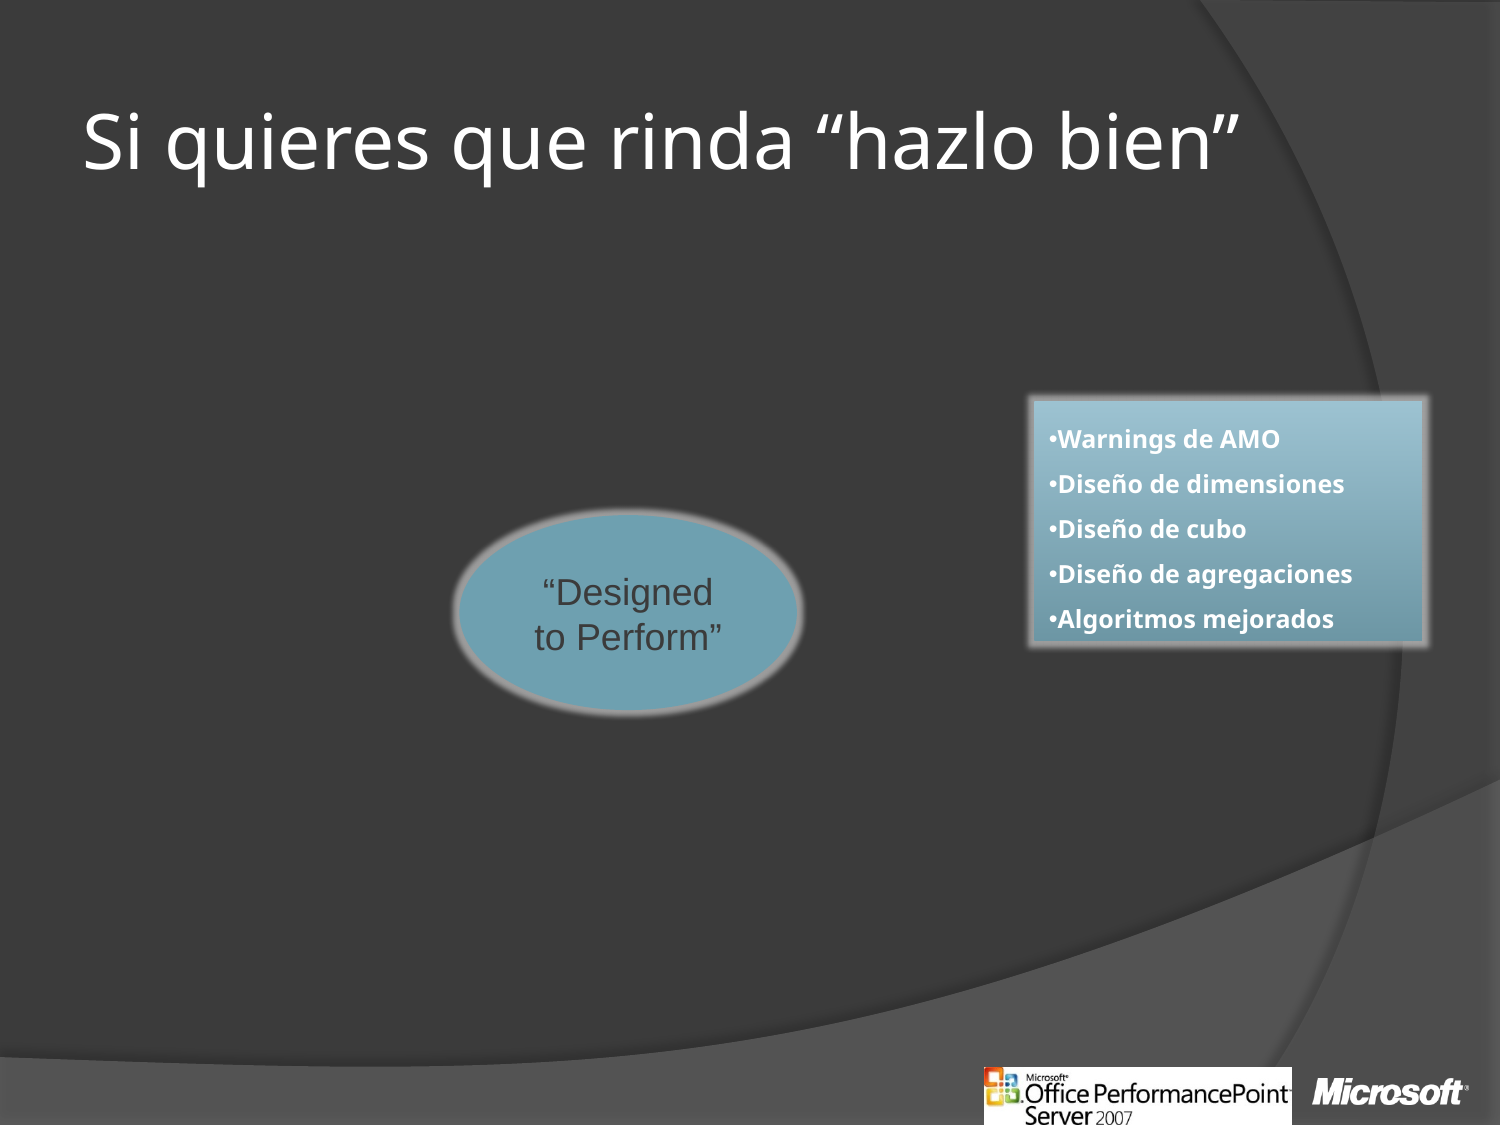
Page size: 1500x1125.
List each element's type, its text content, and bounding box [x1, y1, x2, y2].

picture [984, 1067, 1292, 1125]
title Si quieres que rinda “hazlo bien” [75, 45, 1300, 214]
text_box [0, 222, 1304, 1003]
text_box Warnings de AMO Diseño de dimensiones Diseño de cubo Diseño de agregaciones Algoritmos mejorados [1313, 401, 1422, 641]
